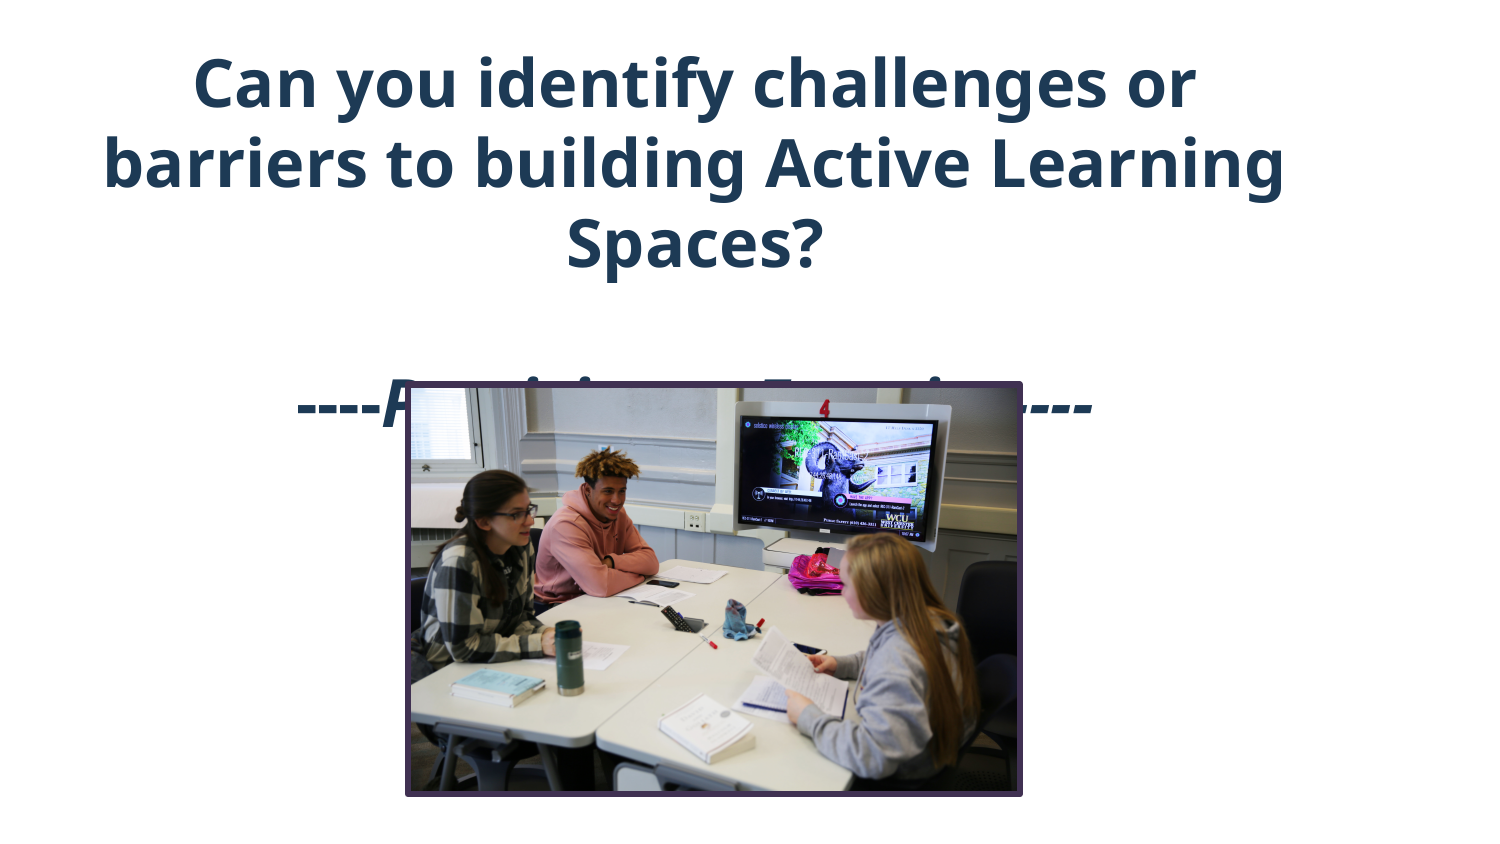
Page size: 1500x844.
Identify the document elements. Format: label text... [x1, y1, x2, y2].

title Can you identify challenges or barriers to building Active Learning Spaces? ----Participant Exercise---- [58, 33, 1332, 302]
picture [410, 386, 1018, 792]
